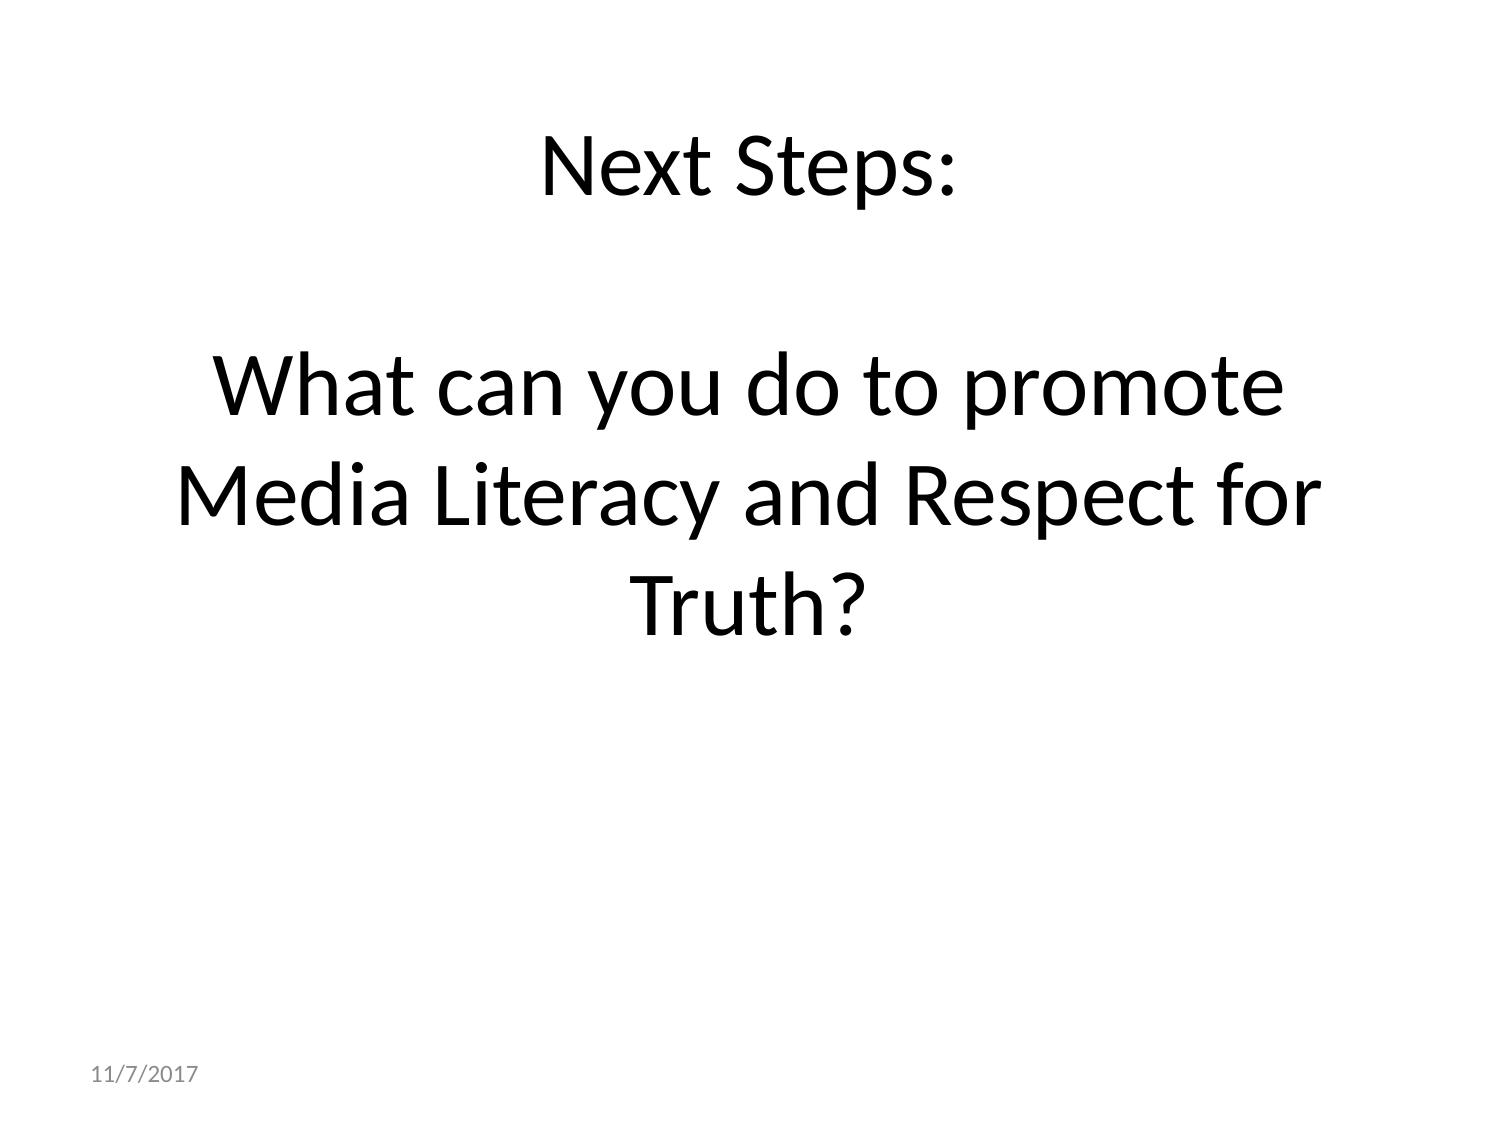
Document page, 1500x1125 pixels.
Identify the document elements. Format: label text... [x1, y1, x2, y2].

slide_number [75, 1042, 425, 1103]
title Next Steps: What can you do to promote Media Literacy and Respect for Truth? [75, 45, 1425, 713]
